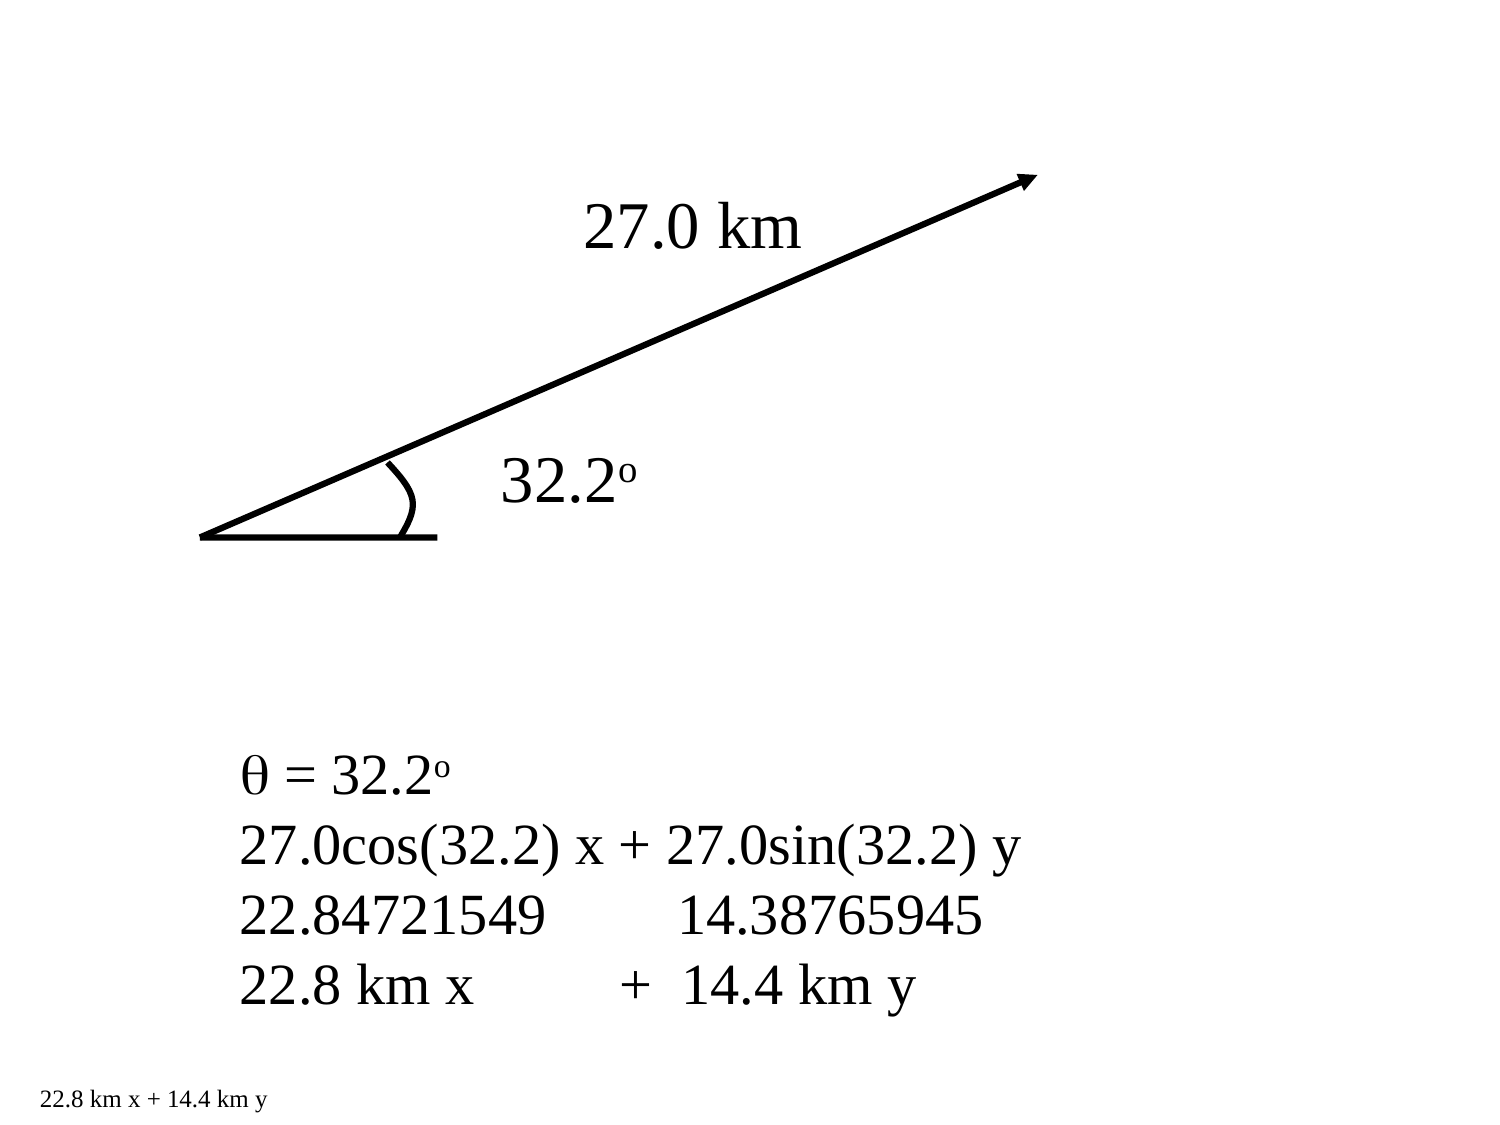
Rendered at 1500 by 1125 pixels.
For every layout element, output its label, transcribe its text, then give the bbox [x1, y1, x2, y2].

text_box [200, 174, 1038, 537]
text_box 32.2o [486, 428, 653, 523]
text_box 27.0 km [568, 174, 818, 270]
text_box 22.8 km x + 14.4 km y [25, 1074, 283, 1120]
text_box  = 32.2o 27.0cos(32.2) x + 27.0sin(32.2) y 22.84721549 14.38765945 22.8 km x + 14.4 km y [224, 729, 1037, 1024]
text_box [387, 462, 413, 538]
